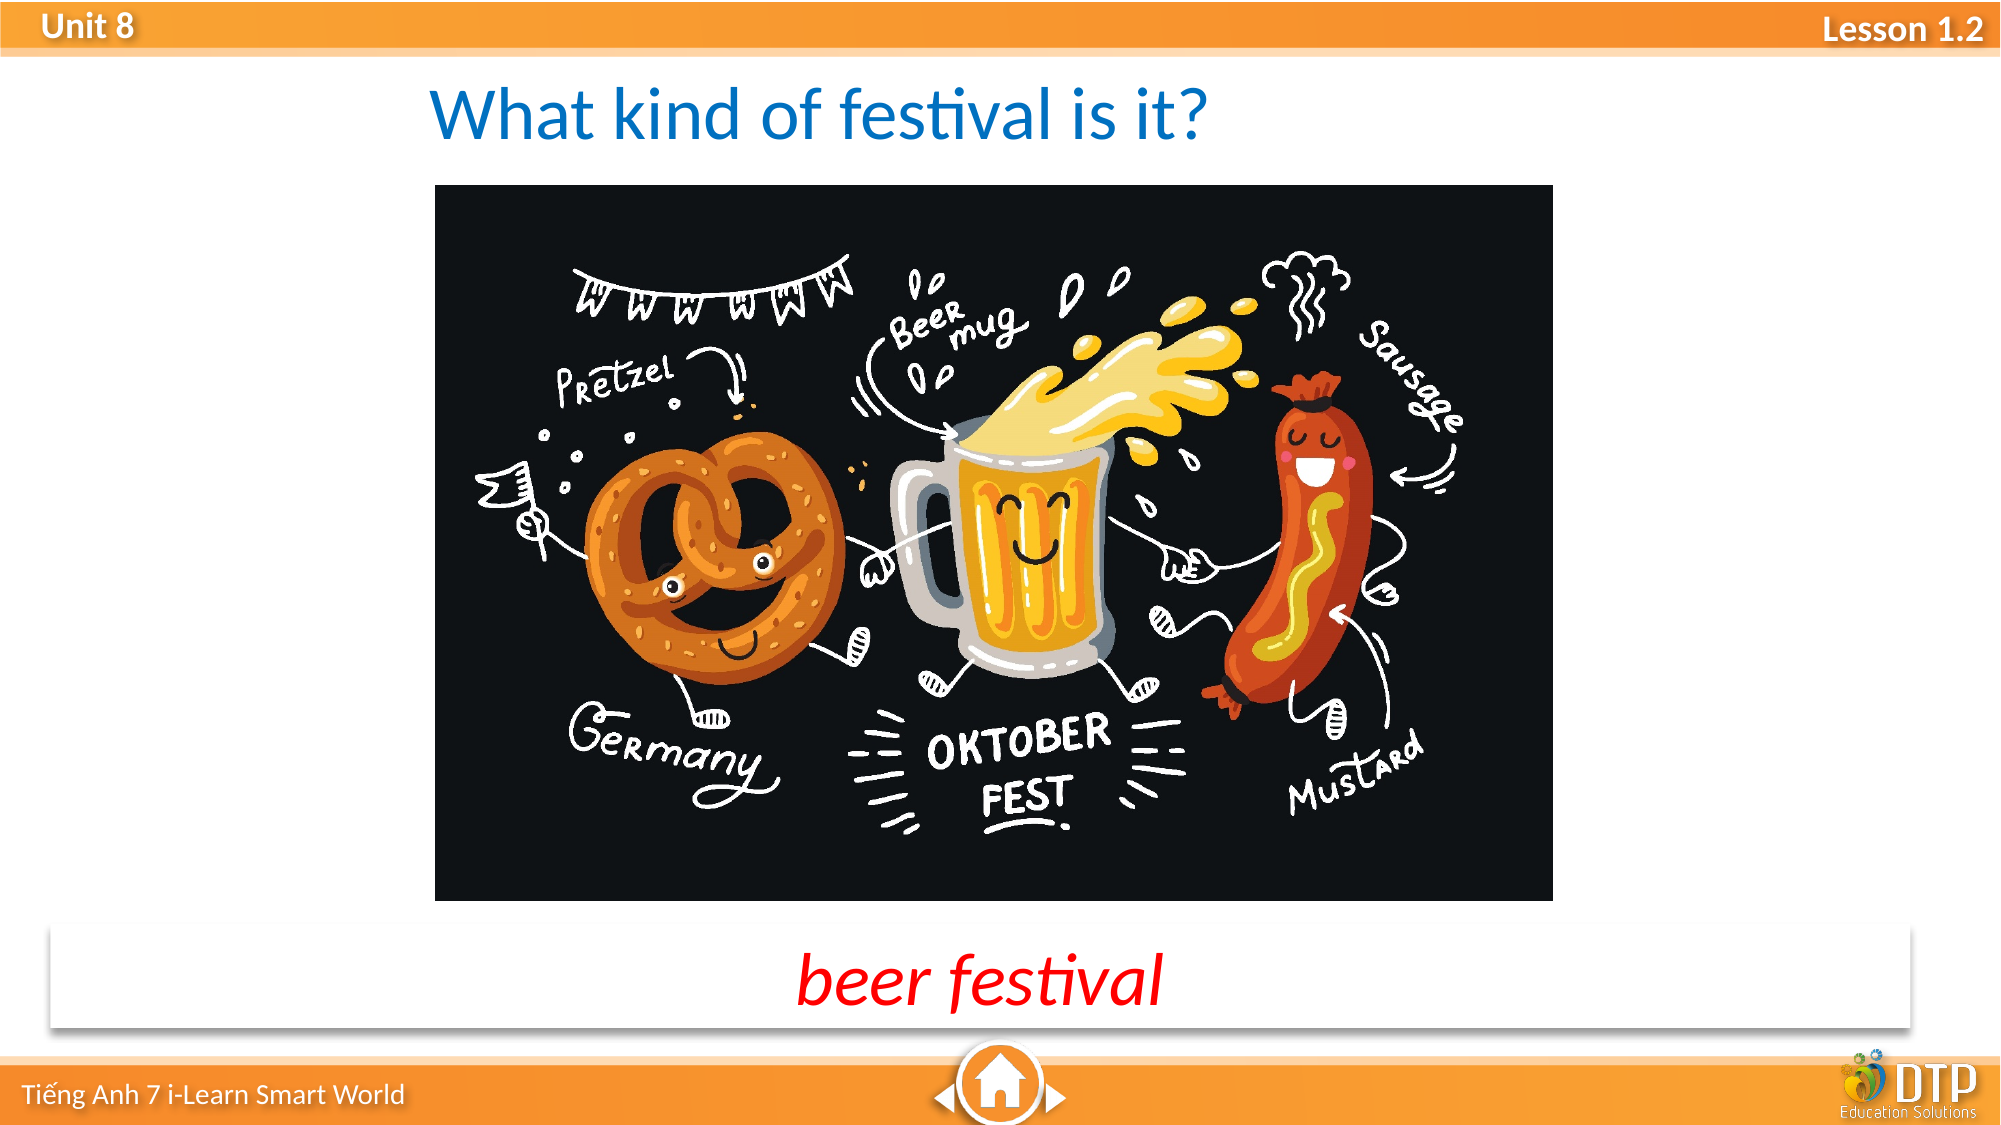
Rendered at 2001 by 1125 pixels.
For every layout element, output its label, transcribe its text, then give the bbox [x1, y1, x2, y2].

picture [0, 2, 2001, 1125]
text_box beer festival [50, 923, 1911, 1028]
text_box What kind of festival is it? [414, 56, 1396, 162]
